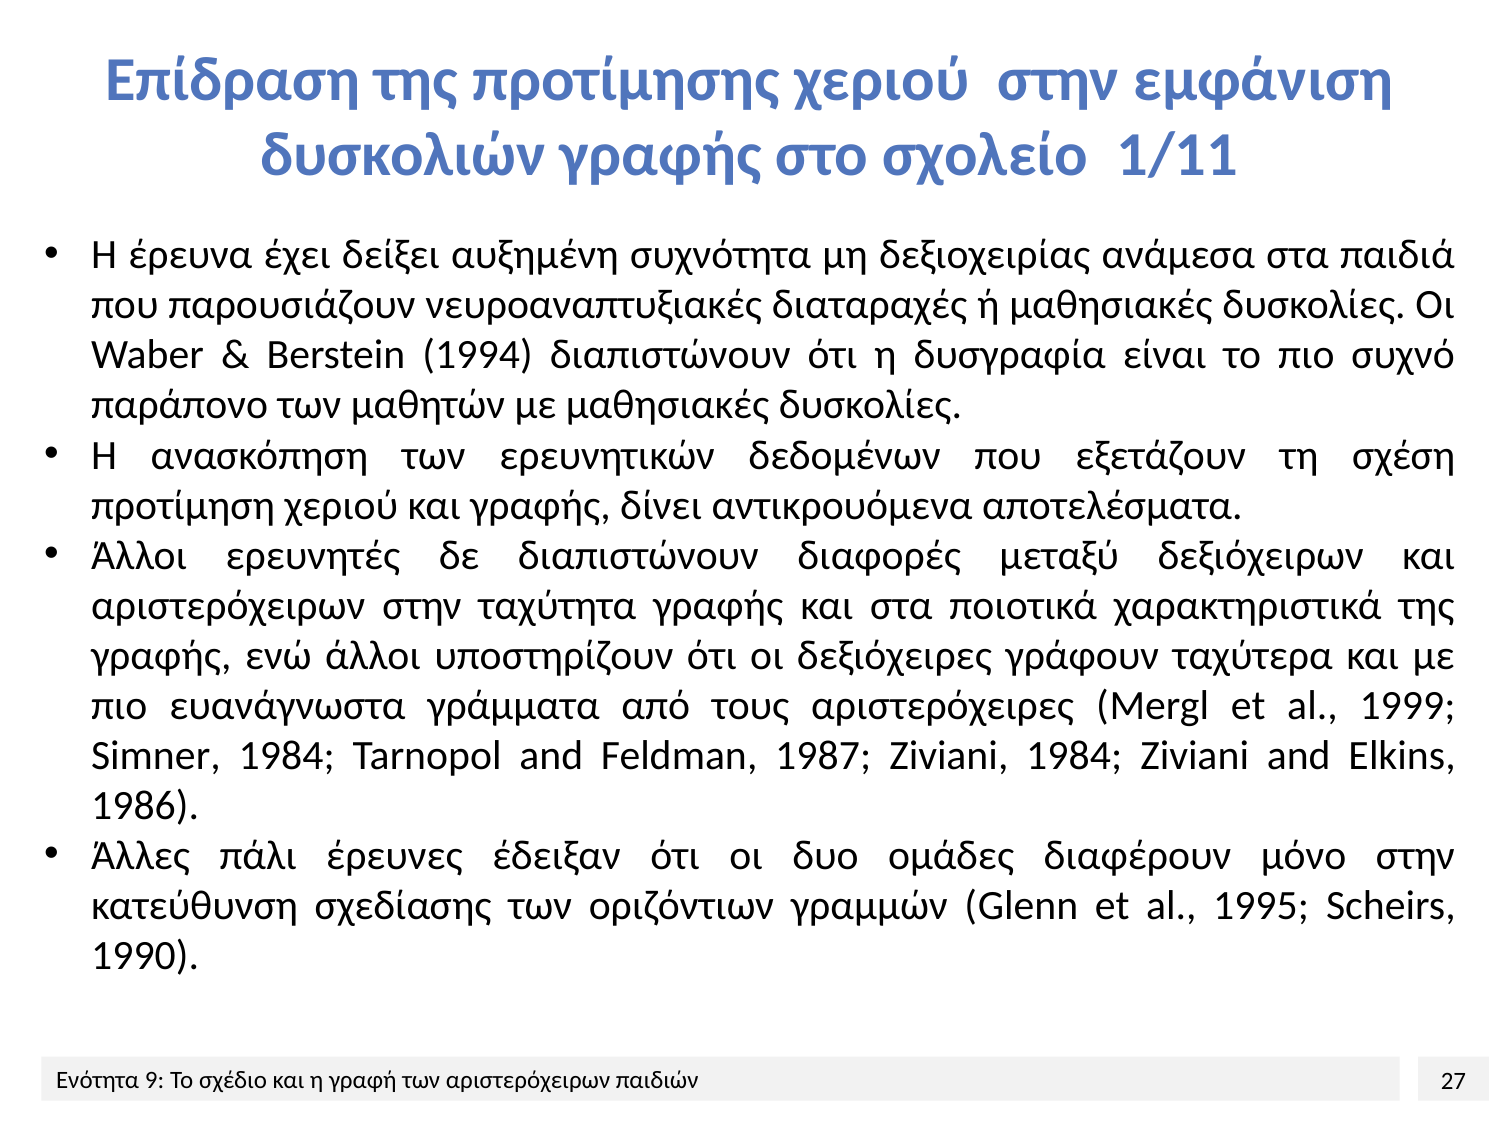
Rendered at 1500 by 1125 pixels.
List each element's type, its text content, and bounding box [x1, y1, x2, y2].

text_box Η έρευνα έχει δείξει αυξημένη συχνότητα μη δεξιοχειρίας ανάμεσα στα παιδιά που παρουσιάζουν νευροαναπτυξιακές διαταραχές ή μαθησιακές δυσκολίες. Οι Waber & Berstein (1994) διαπιστώνουν ότι η δυσγραφία είναι το πιο συχνό παράπονο των μαθητών με μαθησιακές δυσκολίες. Η ανασκόπηση των ερευνητικών δεδομένων που εξετάζουν τη σχέση προτίμηση χεριού και γραφής, δίνει αντικρουόμενα αποτελέσματα. Άλλοι ερευνητές δε διαπιστώνουν διαφορές μεταξύ δεξιόχειρων και αριστερόχειρων στην ταχύτητα γραφής και στα ποιοτικά χαρακτηριστικά της γραφής, ενώ άλλοι υποστηρίζουν ότι οι δεξιόχειρες γράφουν ταχύτερα και με πιο ευανάγνωστα γράμματα από τους αριστερόχειρες (Mergl et al., 1999; Simner, 1984; Tarnopol and Feldman, 1987; Ziviani, 1984; Ziviani and Elkins, 1986). Άλλες πάλι έρευνες έδειξαν ότι οι δυο ομάδες διαφέρουν μόνο στην κατεύθυνση σχεδίασης των οριζόντιων γραμμών (Glenn et al., 1995; Scheirs, 1990). [29, 219, 1471, 985]
title Επίδραση της προτίμησης χεριού στην εμφάνιση δυσκολιών γραφής στο σχολείο 1/11 [75, 19, 1425, 207]
